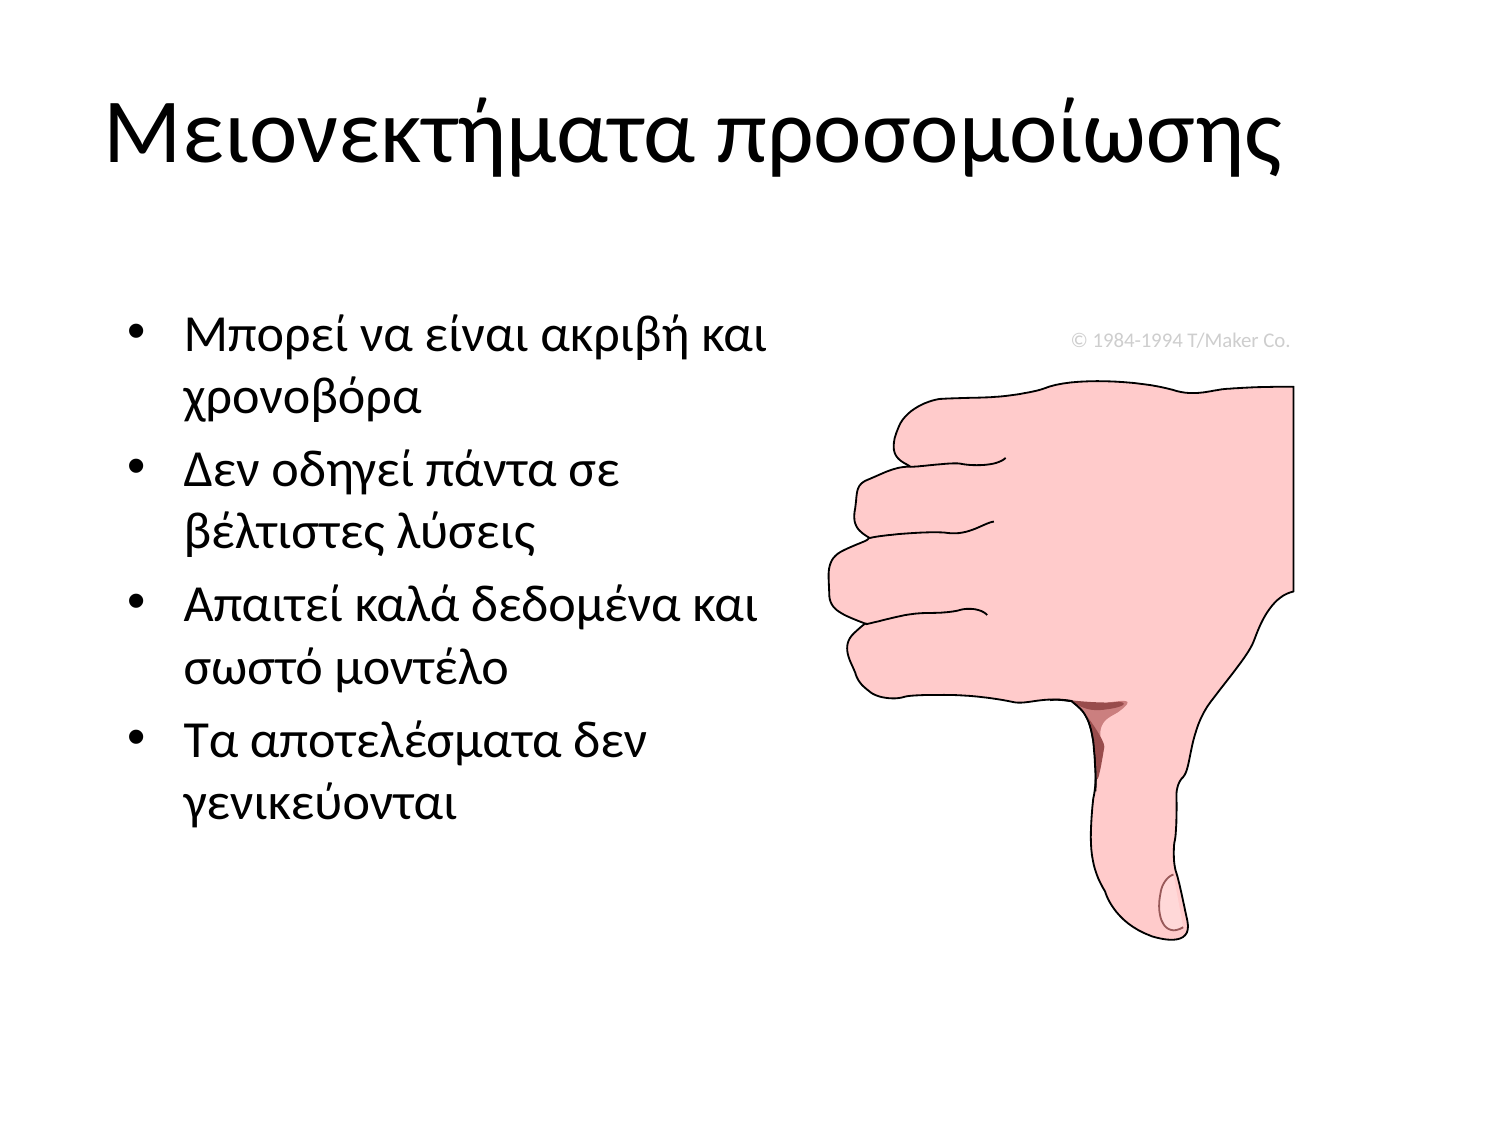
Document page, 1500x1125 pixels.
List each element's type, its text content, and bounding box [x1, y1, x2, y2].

list Μπορεί να είναι ακριβή και χρονοβόρα Δεν οδηγεί πάντα σε βέλτιστες λύσεις Απαιτεί καλά δεδομένα και σωστό μοντέλο Τα αποτελέσματα δεν γενικεύονται [112, 233, 820, 884]
title Μειονεκτήματα προσομοίωσης [75, 20, 1313, 233]
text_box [828, 319, 1316, 941]
